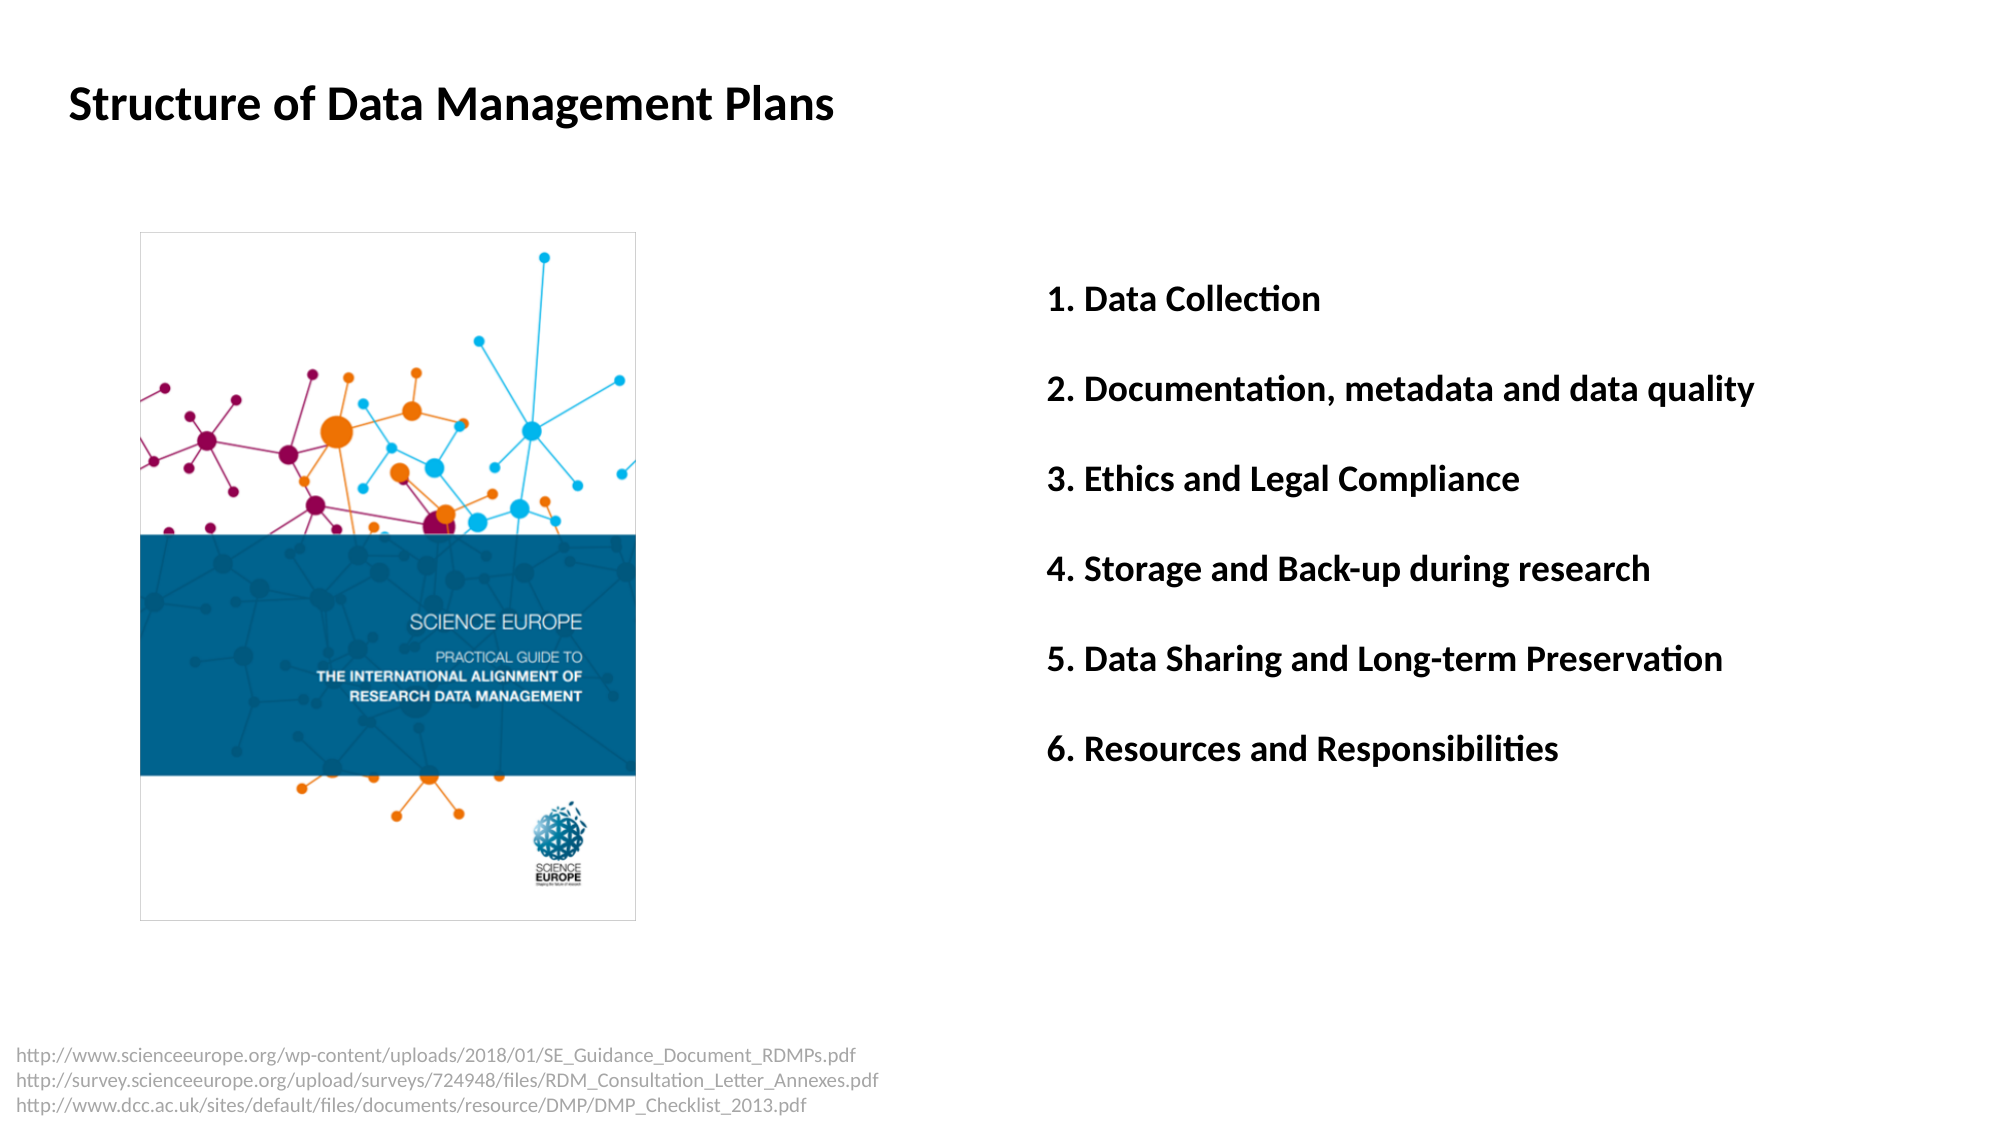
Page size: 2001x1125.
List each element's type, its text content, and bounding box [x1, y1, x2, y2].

text_box Structure of Data Management Plans [54, 62, 858, 138]
text_box 1. Data Collection 2. Documentation, metadata and data quality 3. Ethics and Legal Compliance 4. Storage and Back-up during research 5. Data Sharing and Long-term Preservation 6. Resources and Responsibilities [1031, 221, 1841, 777]
text_box http://www.scienceeurope.org/wp-content/uploads/2018/01/SE_Guidance_Document_RDMPs.pdf http://survey.scienceeurope.org/upload/surveys/724948/files/RDM_Consultation_Letter_Annexes.pdf http://www.dcc.ac.uk/sites/default/files/documents/resource/DMP/DMP_Checklist_2013.pdf [1, 1034, 964, 1124]
picture [99, 192, 677, 962]
